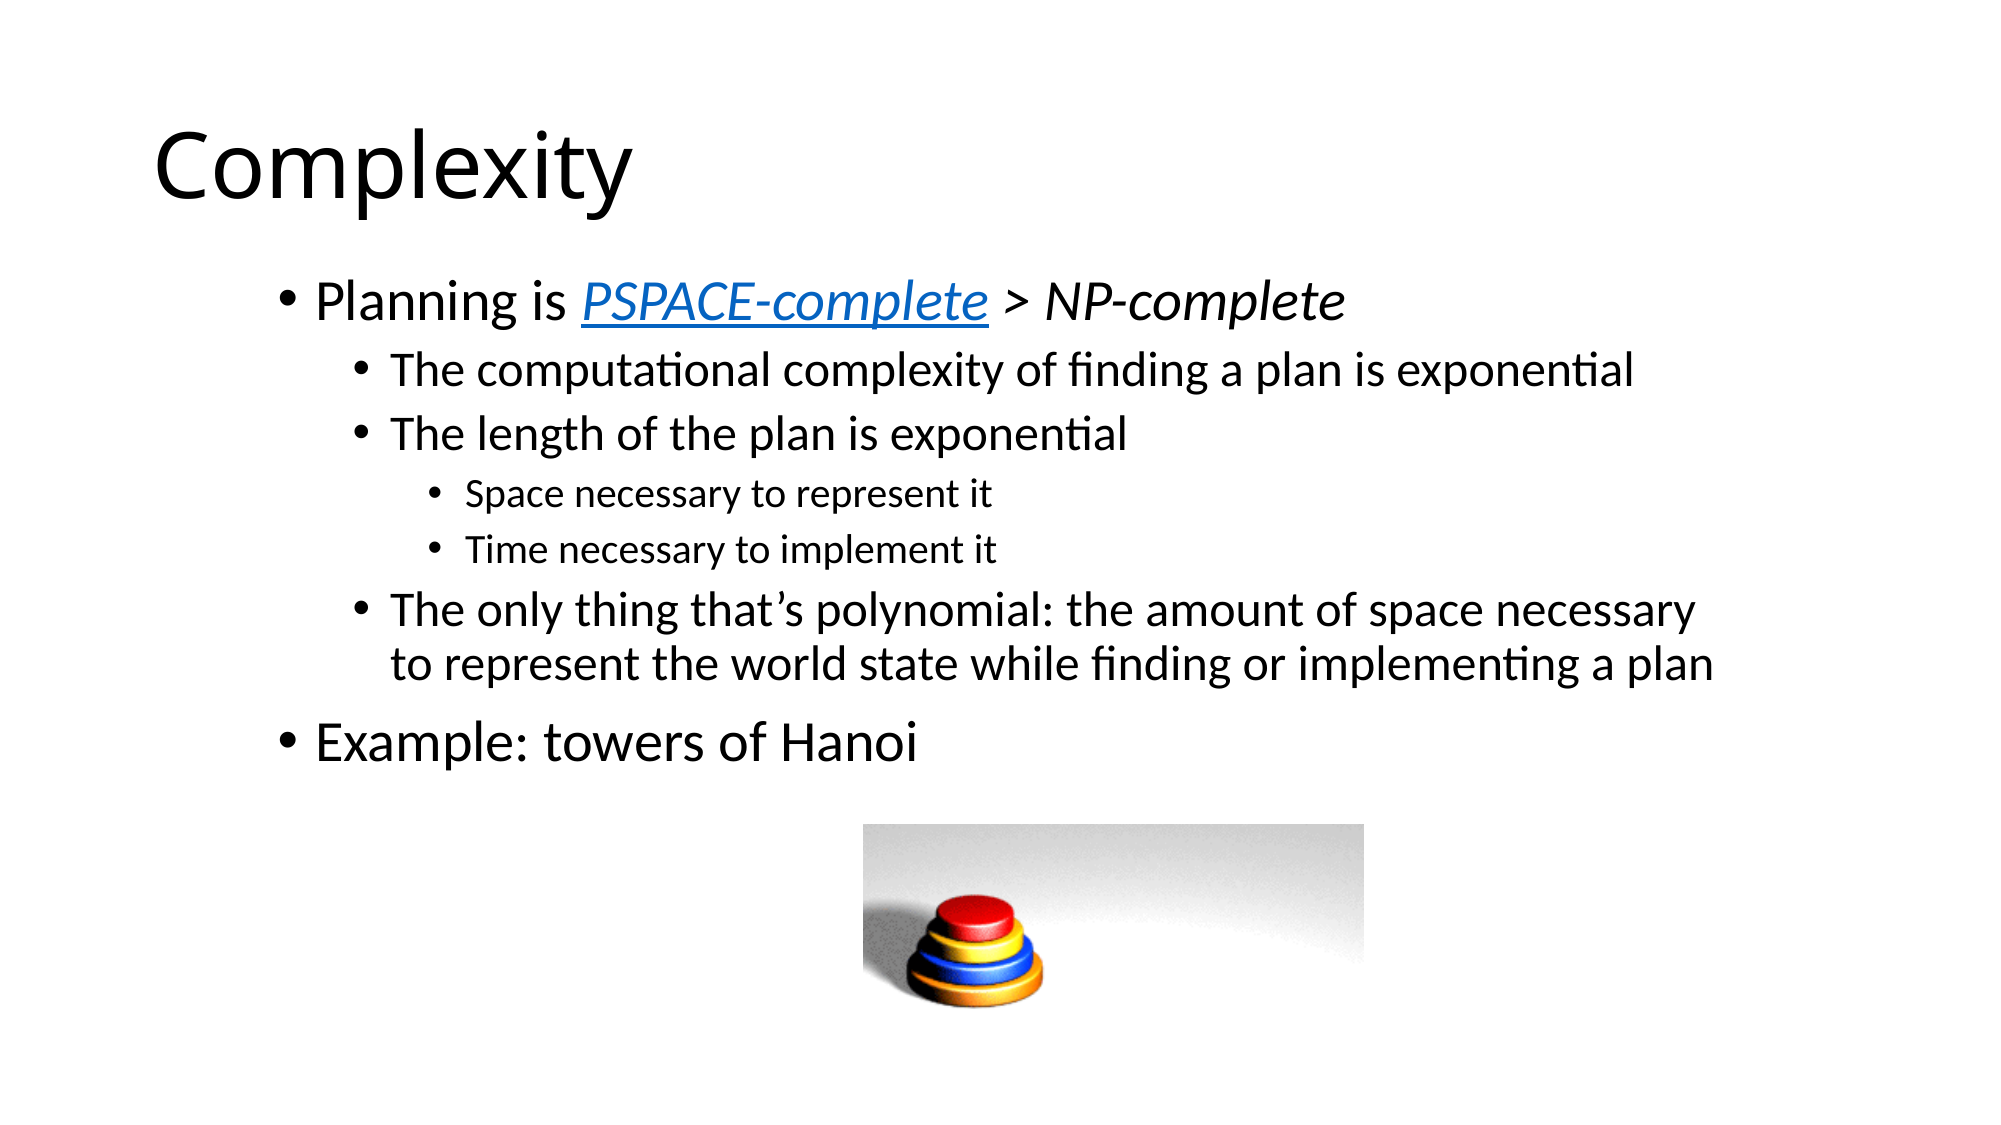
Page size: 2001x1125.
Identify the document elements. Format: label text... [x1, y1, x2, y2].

list Planning is PSPACE-complete > NP-complete The computational complexity of finding a plan is exponential The length of the plan is exponential Space necessary to represent it Time necessary to implement it The only thing that’s polynomial: the amount of space necessary to represent the world state while finding or implementing a plan Example: towers of Hanoi [262, 262, 1738, 1020]
picture [863, 824, 1364, 1020]
title Complexity [137, 59, 1863, 278]
